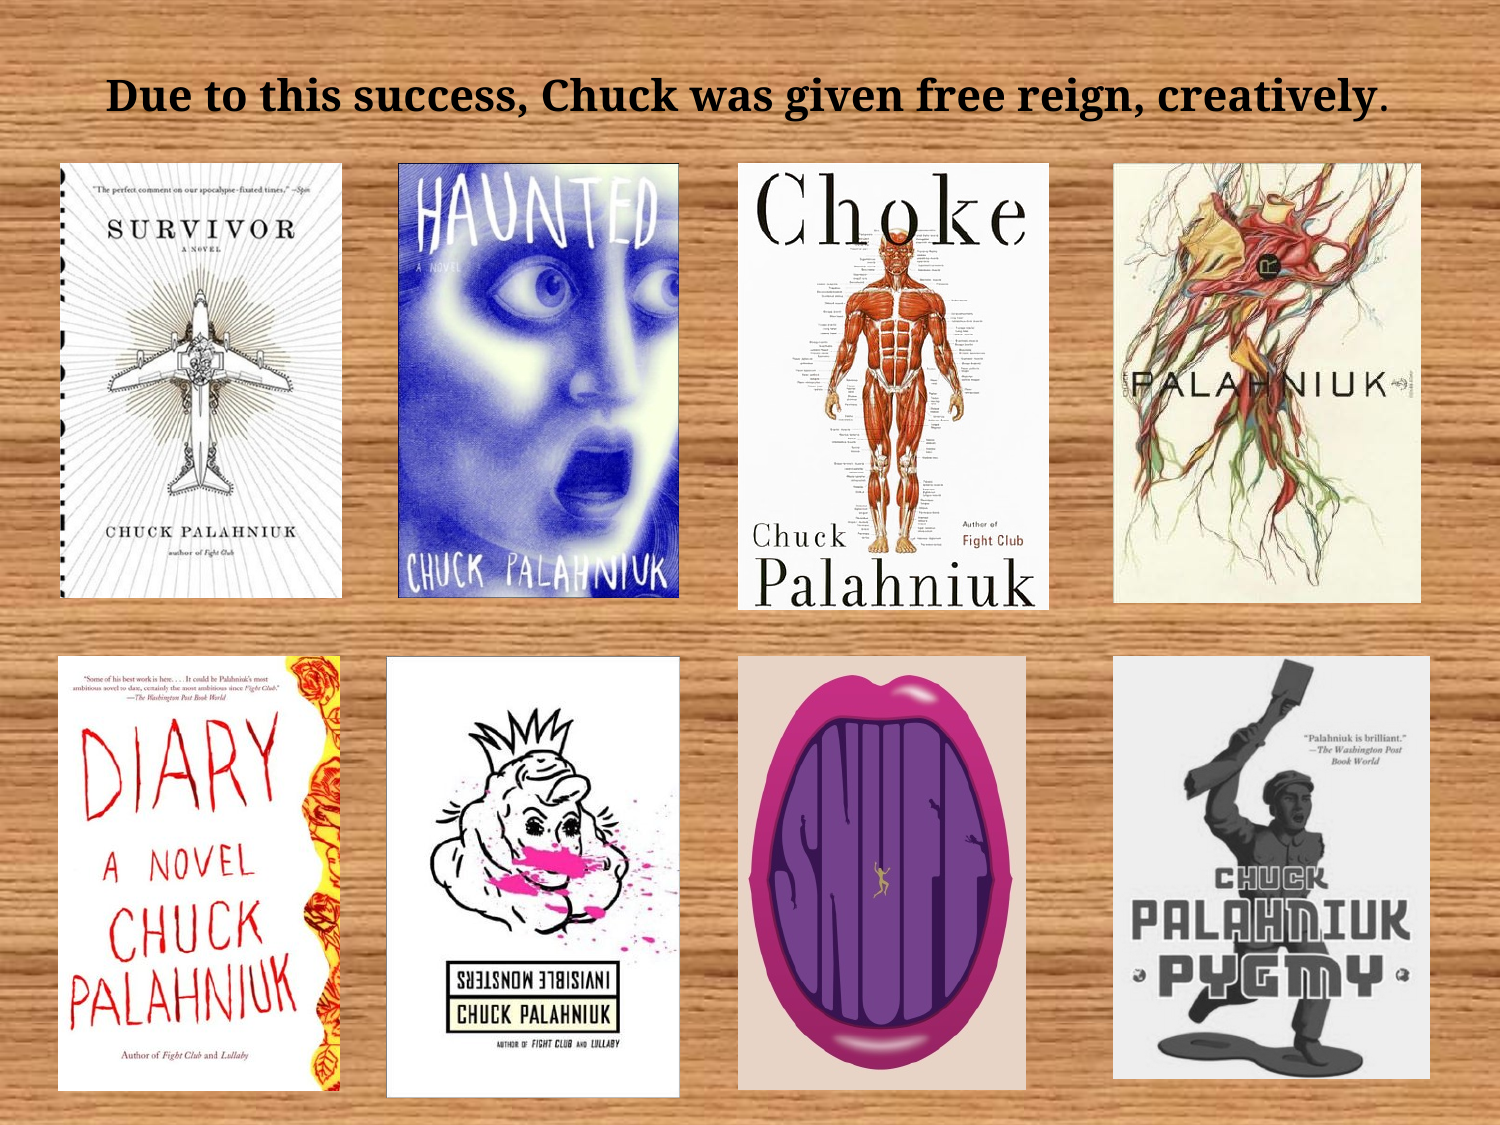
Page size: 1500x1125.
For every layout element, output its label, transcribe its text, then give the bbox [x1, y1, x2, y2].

title Due to this success, Chuck was given free reign, creatively. [34, 34, 1461, 155]
picture [0, 0, 1500, 1125]
